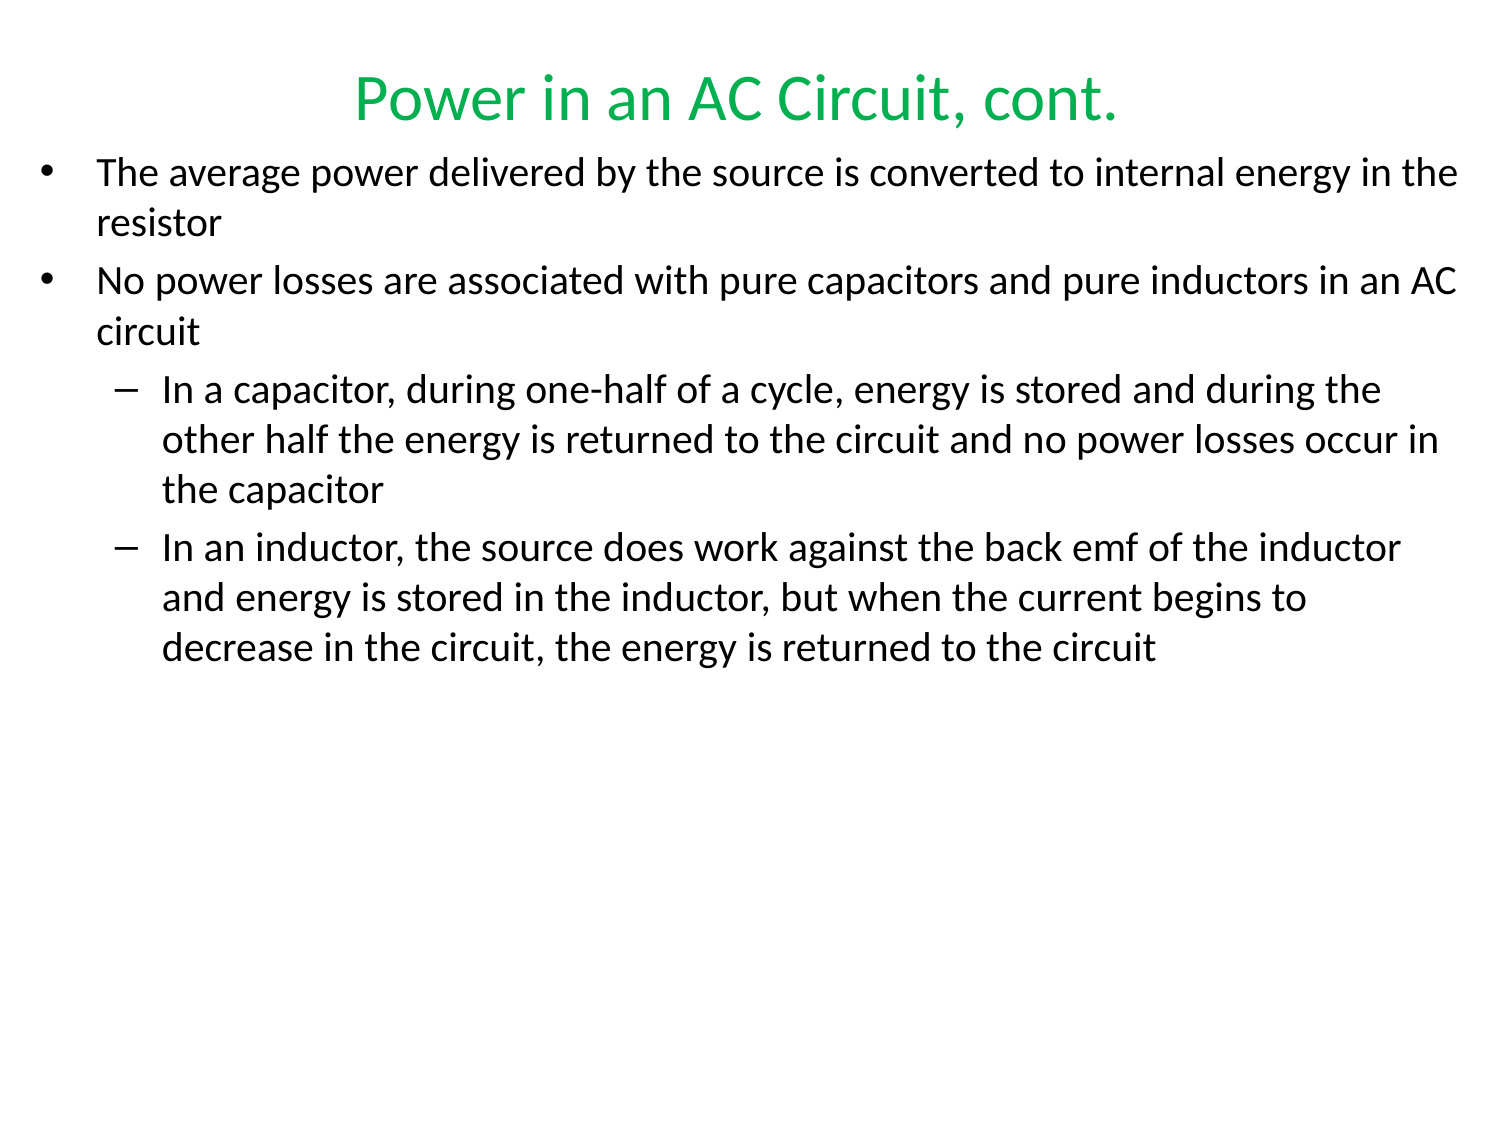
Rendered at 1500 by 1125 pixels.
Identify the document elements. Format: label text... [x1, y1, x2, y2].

title Power in an AC Circuit, cont. [62, 0, 1413, 137]
list The average power delivered by the source is converted to internal energy in the resistor No power losses are associated with pure capacitors and pure inductors in an AC circuit In a capacitor, during one-half of a cycle, energy is stored and during the other half the energy is returned to the circuit and no power losses occur in the capacitor In an inductor, the source does work against the back emf of the inductor and energy is stored in the inductor, but when the current begins to decrease in the circuit, the energy is returned to the circuit [24, 137, 1475, 700]
